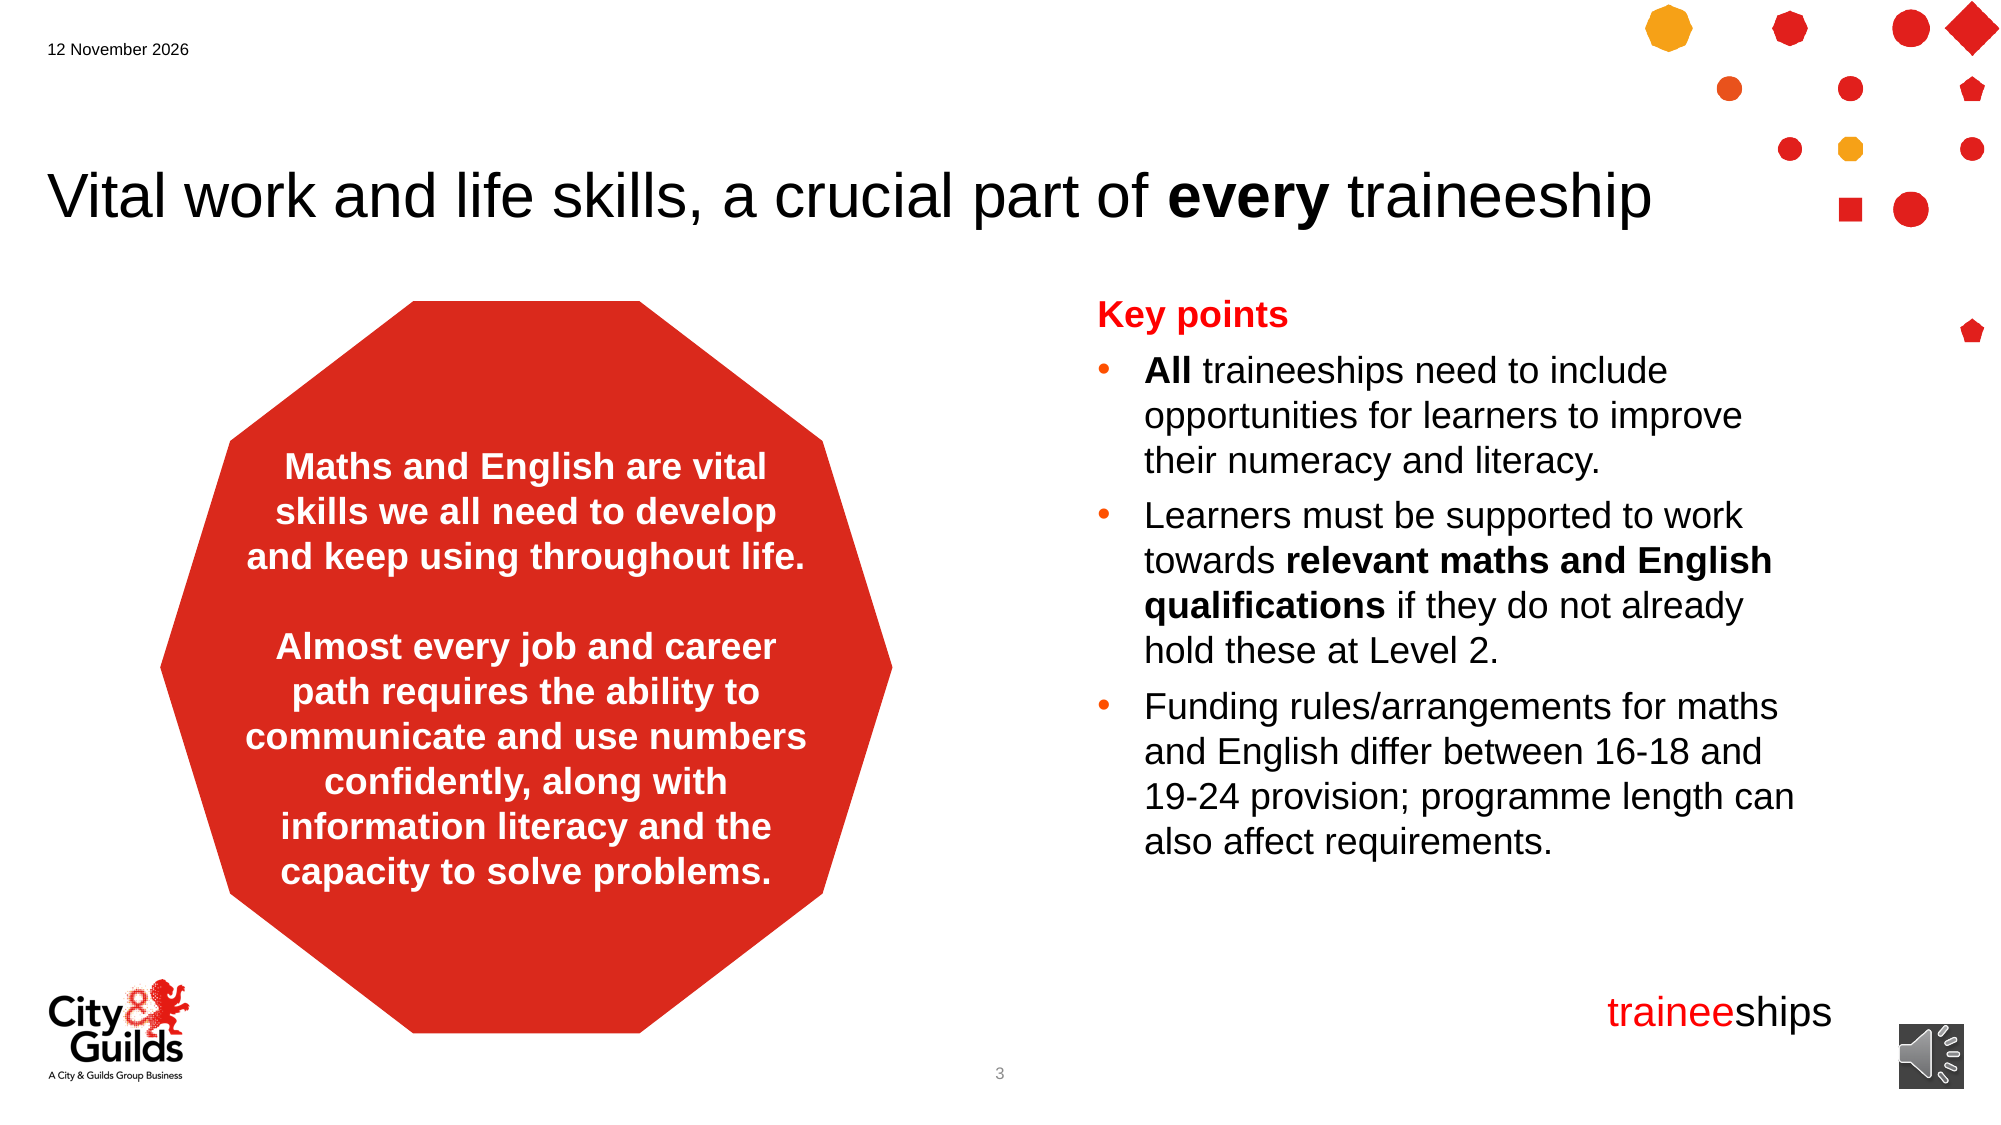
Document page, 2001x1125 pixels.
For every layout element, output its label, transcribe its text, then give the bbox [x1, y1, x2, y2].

text_box traineeships [1592, 977, 1913, 1042]
title Vital work and life skills, a crucial part of every traineeship [47, 163, 1845, 281]
text_box Maths and English are vital skills we all need to develop and keep using throughout life. Almost every job and career path requires the ability to communicate and use numbers confidently, along with information literacy and the capacity to solve problems. [159, 300, 894, 1035]
picture [48, 979, 190, 1082]
text_box Key points All traineeships need to include opportunities for learners to improve their numeracy and literacy. Learners must be supported to work towards relevant maths and English qualifications if they do not already hold these at Level 2. Funding rules/arrangements for maths and English differ between 16-18 and 19-24 provision; programme length can also affect requirements. [1082, 283, 1815, 962]
slide_number 3 [774, 1042, 1225, 1103]
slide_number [47, 37, 498, 60]
picture [1643, 0, 2000, 346]
picture [1897, 1022, 1965, 1090]
